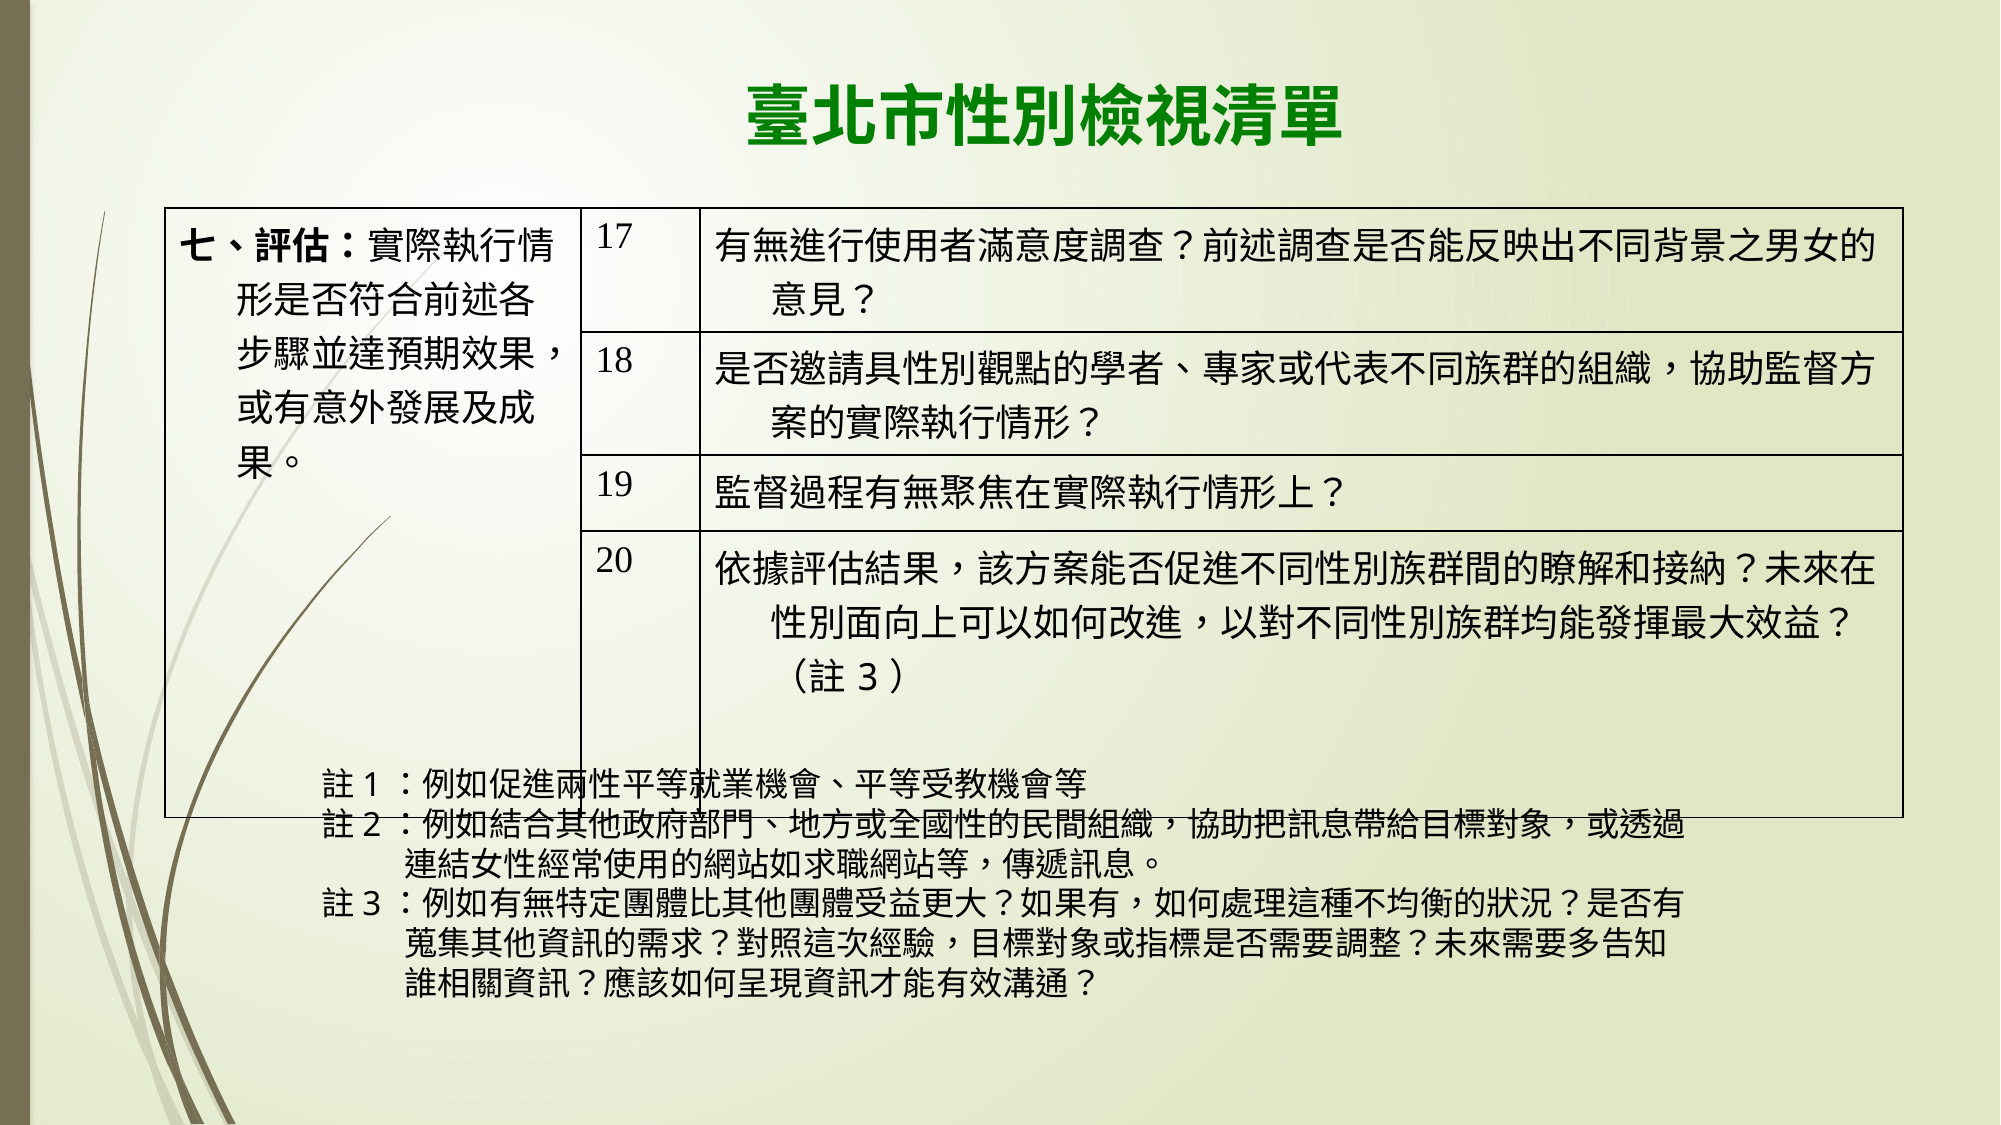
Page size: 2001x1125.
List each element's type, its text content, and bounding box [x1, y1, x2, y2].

table_header 七、評估：實際執行情形是否符合前述各步驟並達預期效果，或有意外發展及成果。 [166, 209, 580, 817]
table_header 17 [582, 209, 699, 331]
text_box 註1：例如促進兩性平等就業機會、平等受教機會等 註2：例如結合其他政府部門、地方或全國性的民間組織，協助把訊息帶給目標對象，或透過 連結女性經常使用的網站如求職網站等，傳遞訊息。 註3：例如有無特定團體比其他團體受益更大？如果有，如何處理這種不均衡的狀況？是否有 蒐集其他資訊的需求？對照這次經驗，目標對象或指標是否需要調整？未來需要多告知 誰相關資訊？應該如何呈現資訊才能有效溝通？ [306, 755, 1702, 1010]
table_cell 依據評估結果，該方案能否促進不同性別族群間的瞭解和接納？未來在性別面向上可以如何改進，以對不同性別族群均能發揮最大效益？ （註3） [701, 532, 1902, 817]
text_box 臺北市性別檢視清單 [730, 66, 1370, 162]
table_cell 18 [582, 333, 699, 454]
table_cell 監督過程有無聚焦在實際執行情形上？ [701, 456, 1902, 530]
table_cell 是否邀請具性別觀點的學者、專家或代表不同族群的組織，協助監督方案的實際執行情形？ [701, 333, 1902, 454]
table_cell 20 [582, 532, 699, 755]
table_cell 19 [582, 456, 699, 530]
table_header 有無進行使用者滿意度調查？前述調查是否能反映出不同背景之男女的意見？ [701, 209, 1902, 331]
